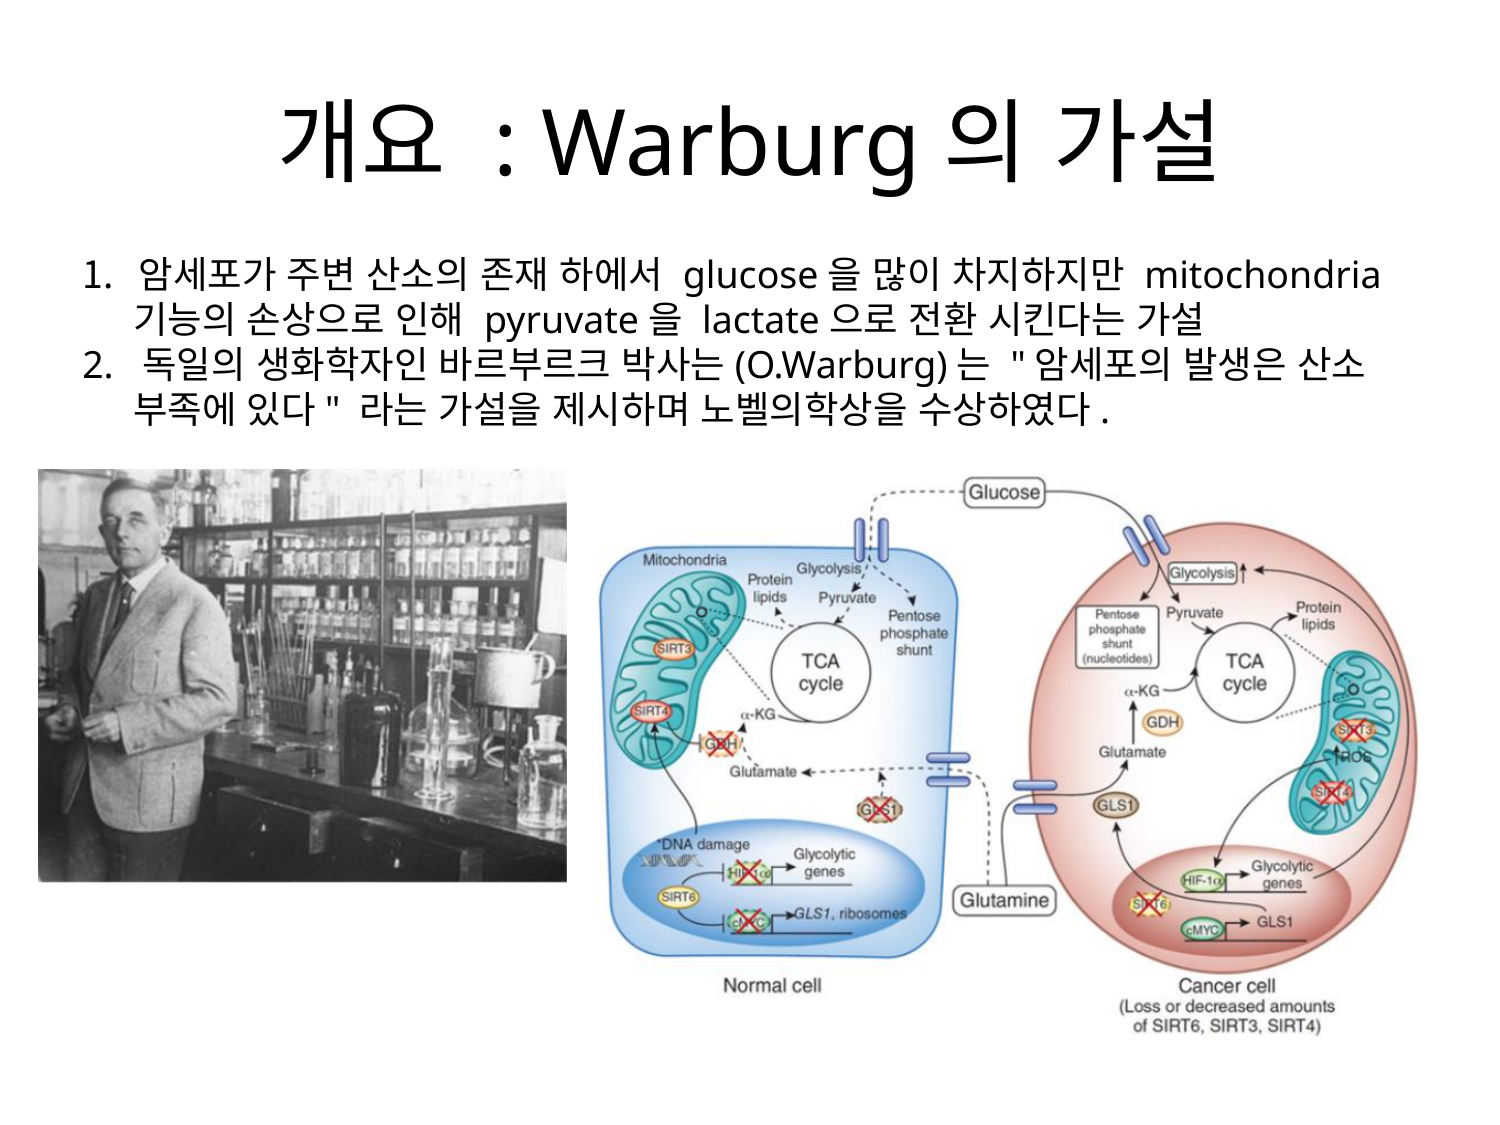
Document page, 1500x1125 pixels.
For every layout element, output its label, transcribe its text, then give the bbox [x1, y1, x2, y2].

title 개요 : Warburg의 가설 [75, 45, 1425, 233]
picture [38, 467, 1462, 1040]
text_box 암세포가 주변 산소의 존재 하에서 glucose을 많이 차지하지만 mitochondria 기능의 손상으로 인해 pyruvate을 lactate으로 전환 시킨다는 가설 2. 독일의 생화학자인 바르부르크 박사는(O.Warburg)는 "암세포의 발생은 산소 부족에 있다" 라는 가설을 제시하며 노벨의학상을 수상하였다. [67, 243, 1427, 439]
